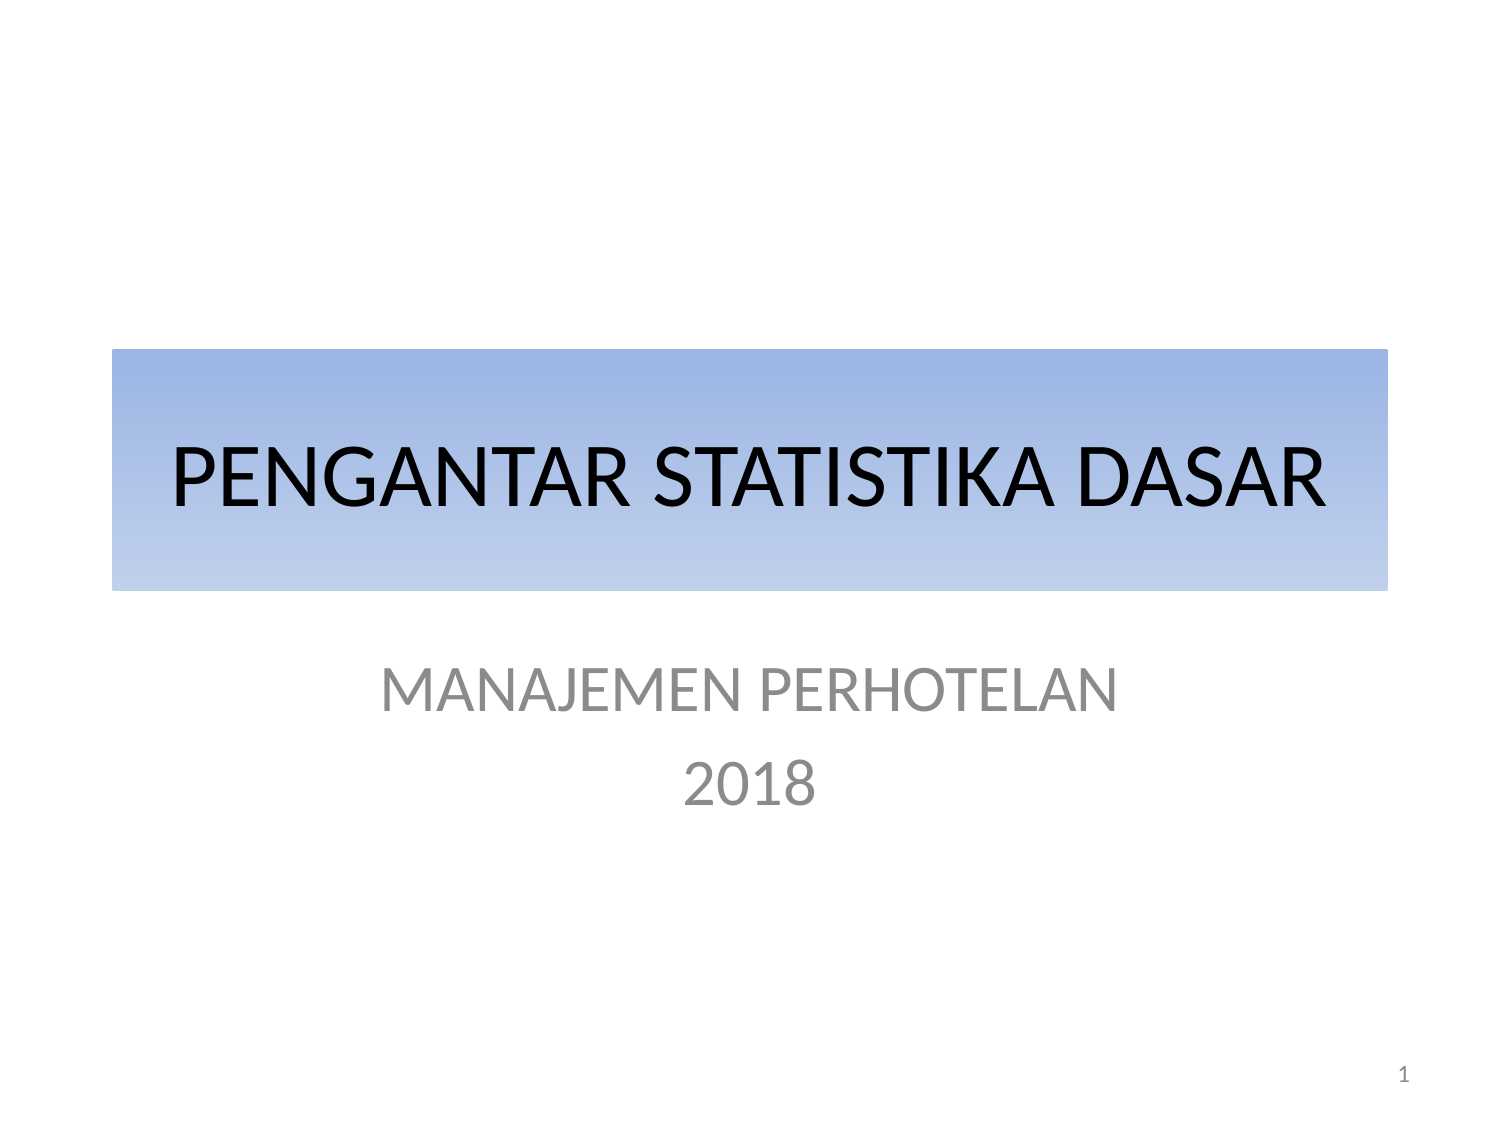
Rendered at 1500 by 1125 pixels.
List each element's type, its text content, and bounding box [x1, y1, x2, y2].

slide_number 1 [1074, 1042, 1425, 1103]
subtitle MANAJEMEN PERHOTELAN 2018 [224, 637, 1276, 926]
title PENGANTAR STATISTIKA DASAR [112, 349, 1388, 591]
